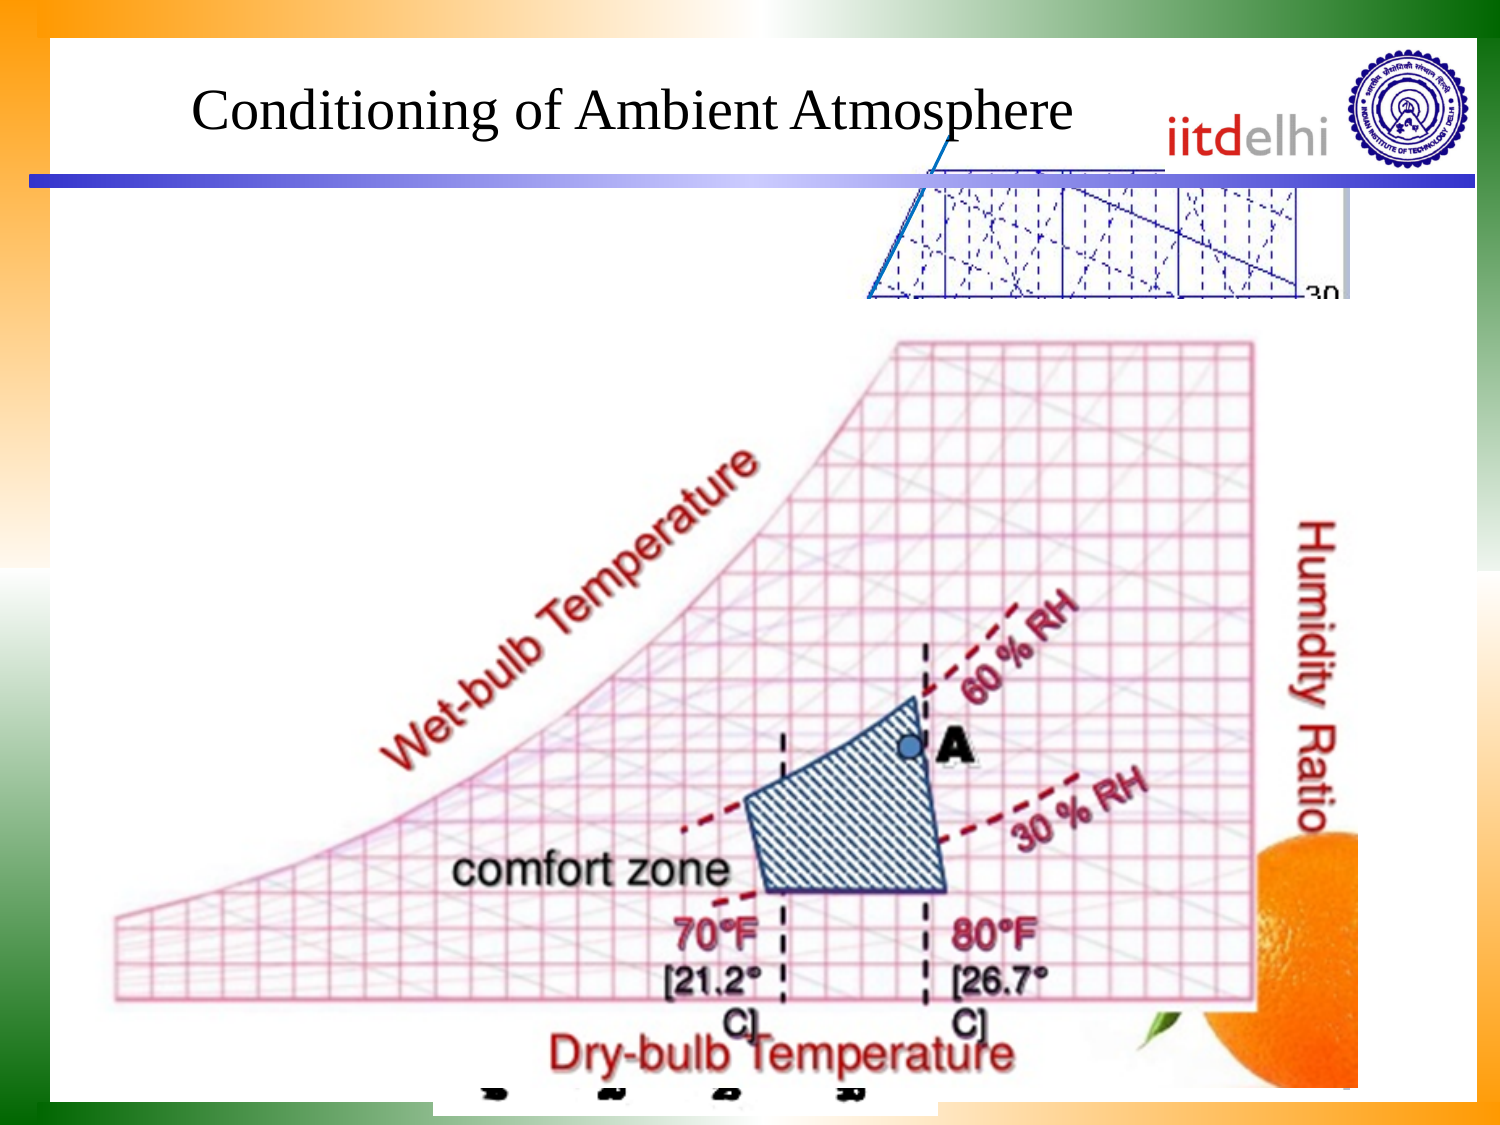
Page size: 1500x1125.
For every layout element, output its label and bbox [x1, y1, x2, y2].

text_box [0, 0, 1500, 1125]
picture [74, 299, 1358, 1116]
